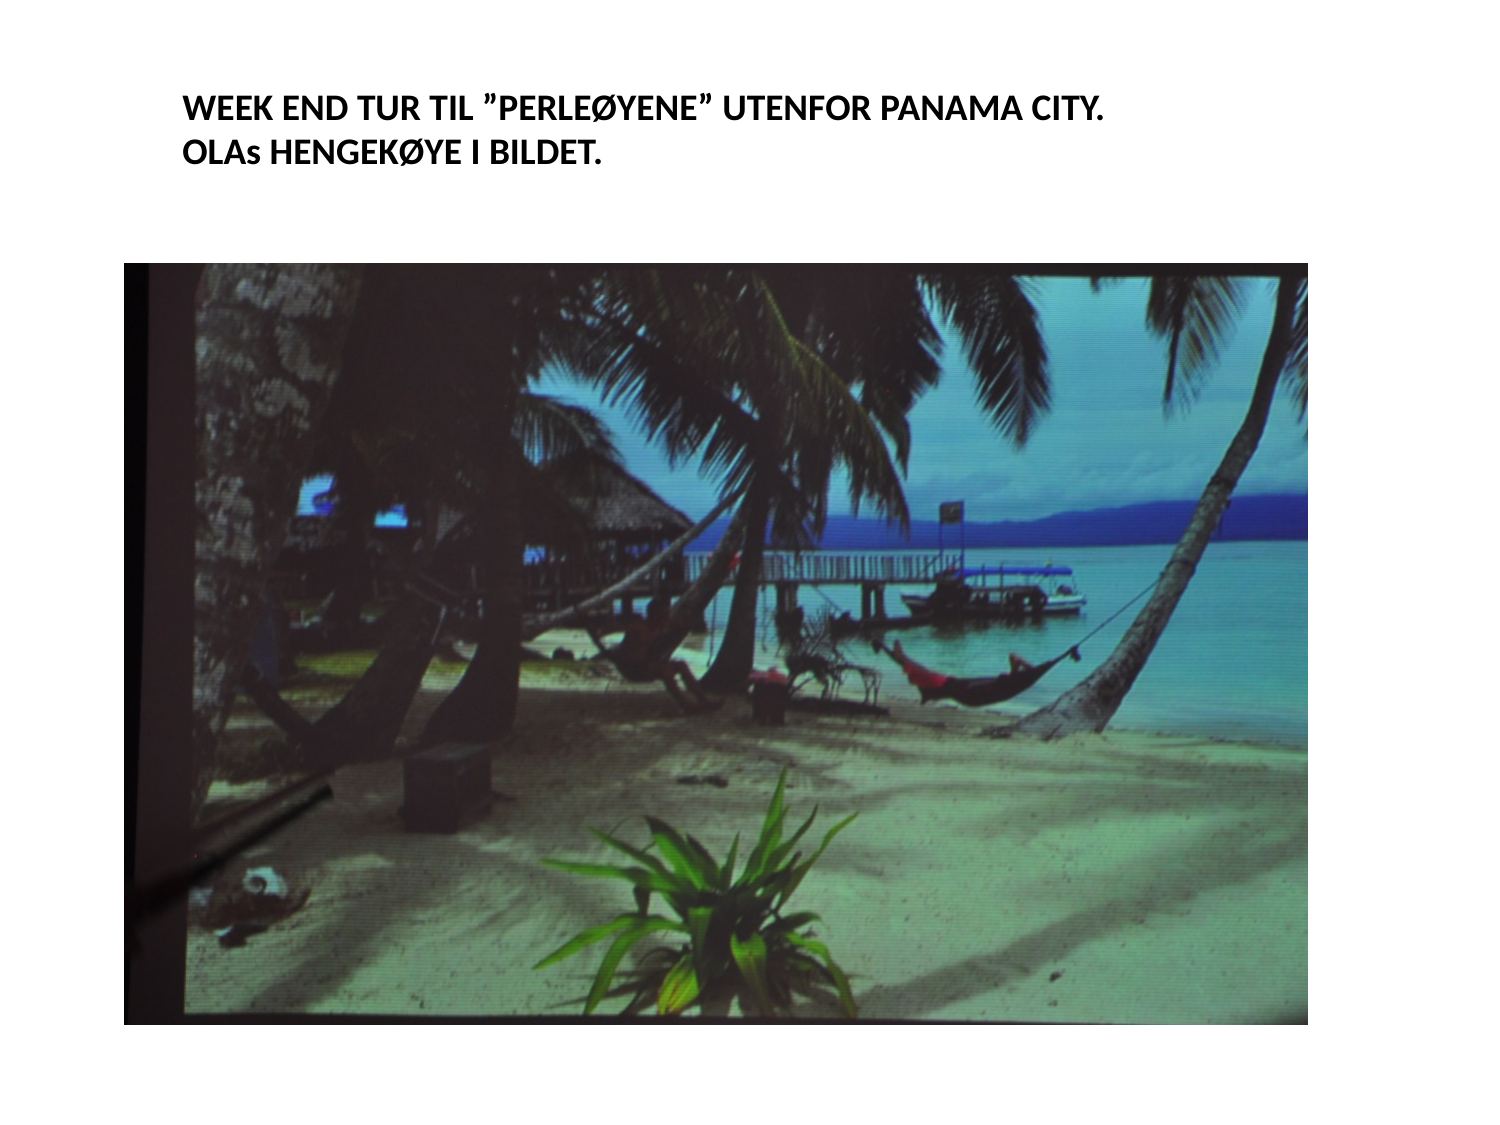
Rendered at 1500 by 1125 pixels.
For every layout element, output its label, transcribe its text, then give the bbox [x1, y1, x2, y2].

text_box WEEK END TUR TIL ”PERLEØYENE” UTENFOR PANAMA CITY. OLAs HENGEKØYE I BILDET. [167, 75, 1121, 180]
picture [54, 263, 1309, 1025]
